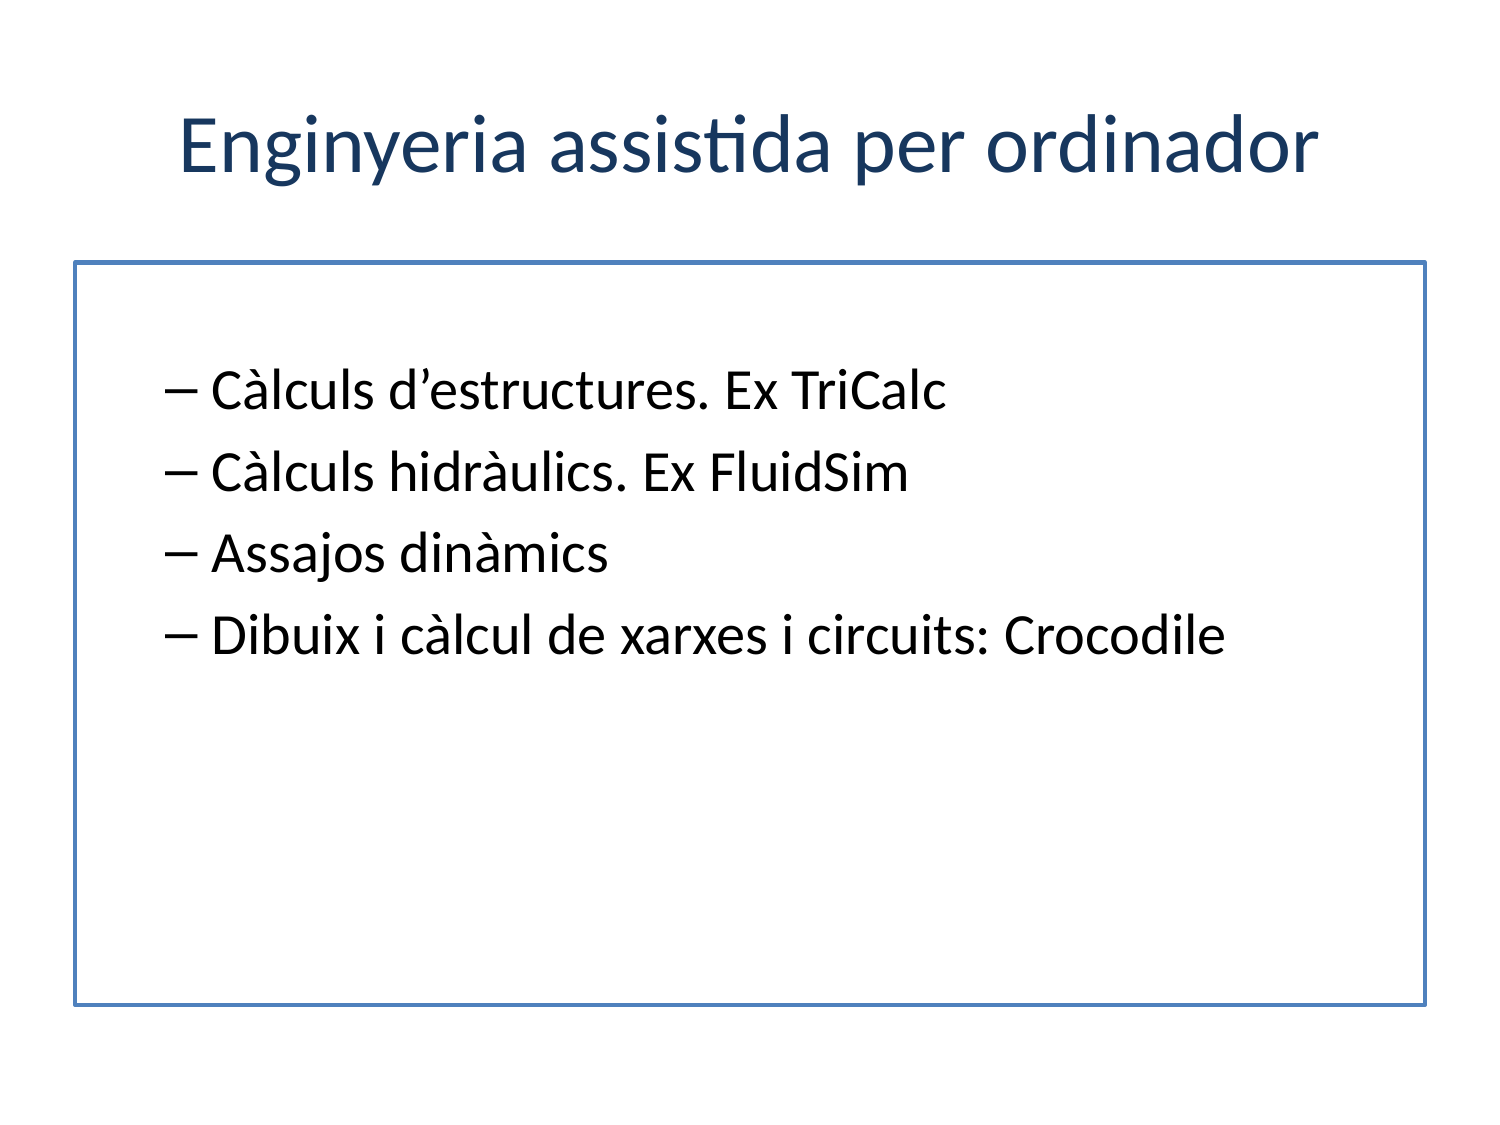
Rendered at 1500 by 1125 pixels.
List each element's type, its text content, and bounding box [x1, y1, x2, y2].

title Enginyeria assistida per ordinador [75, 45, 1425, 233]
list Càlculs d’estructures. Ex TriCalc Càlculs hidràulics. Ex FluidSim Assajos dinàmics Dibuix i càlcul de xarxes i circuits: Crocodile [73, 260, 1427, 1007]
